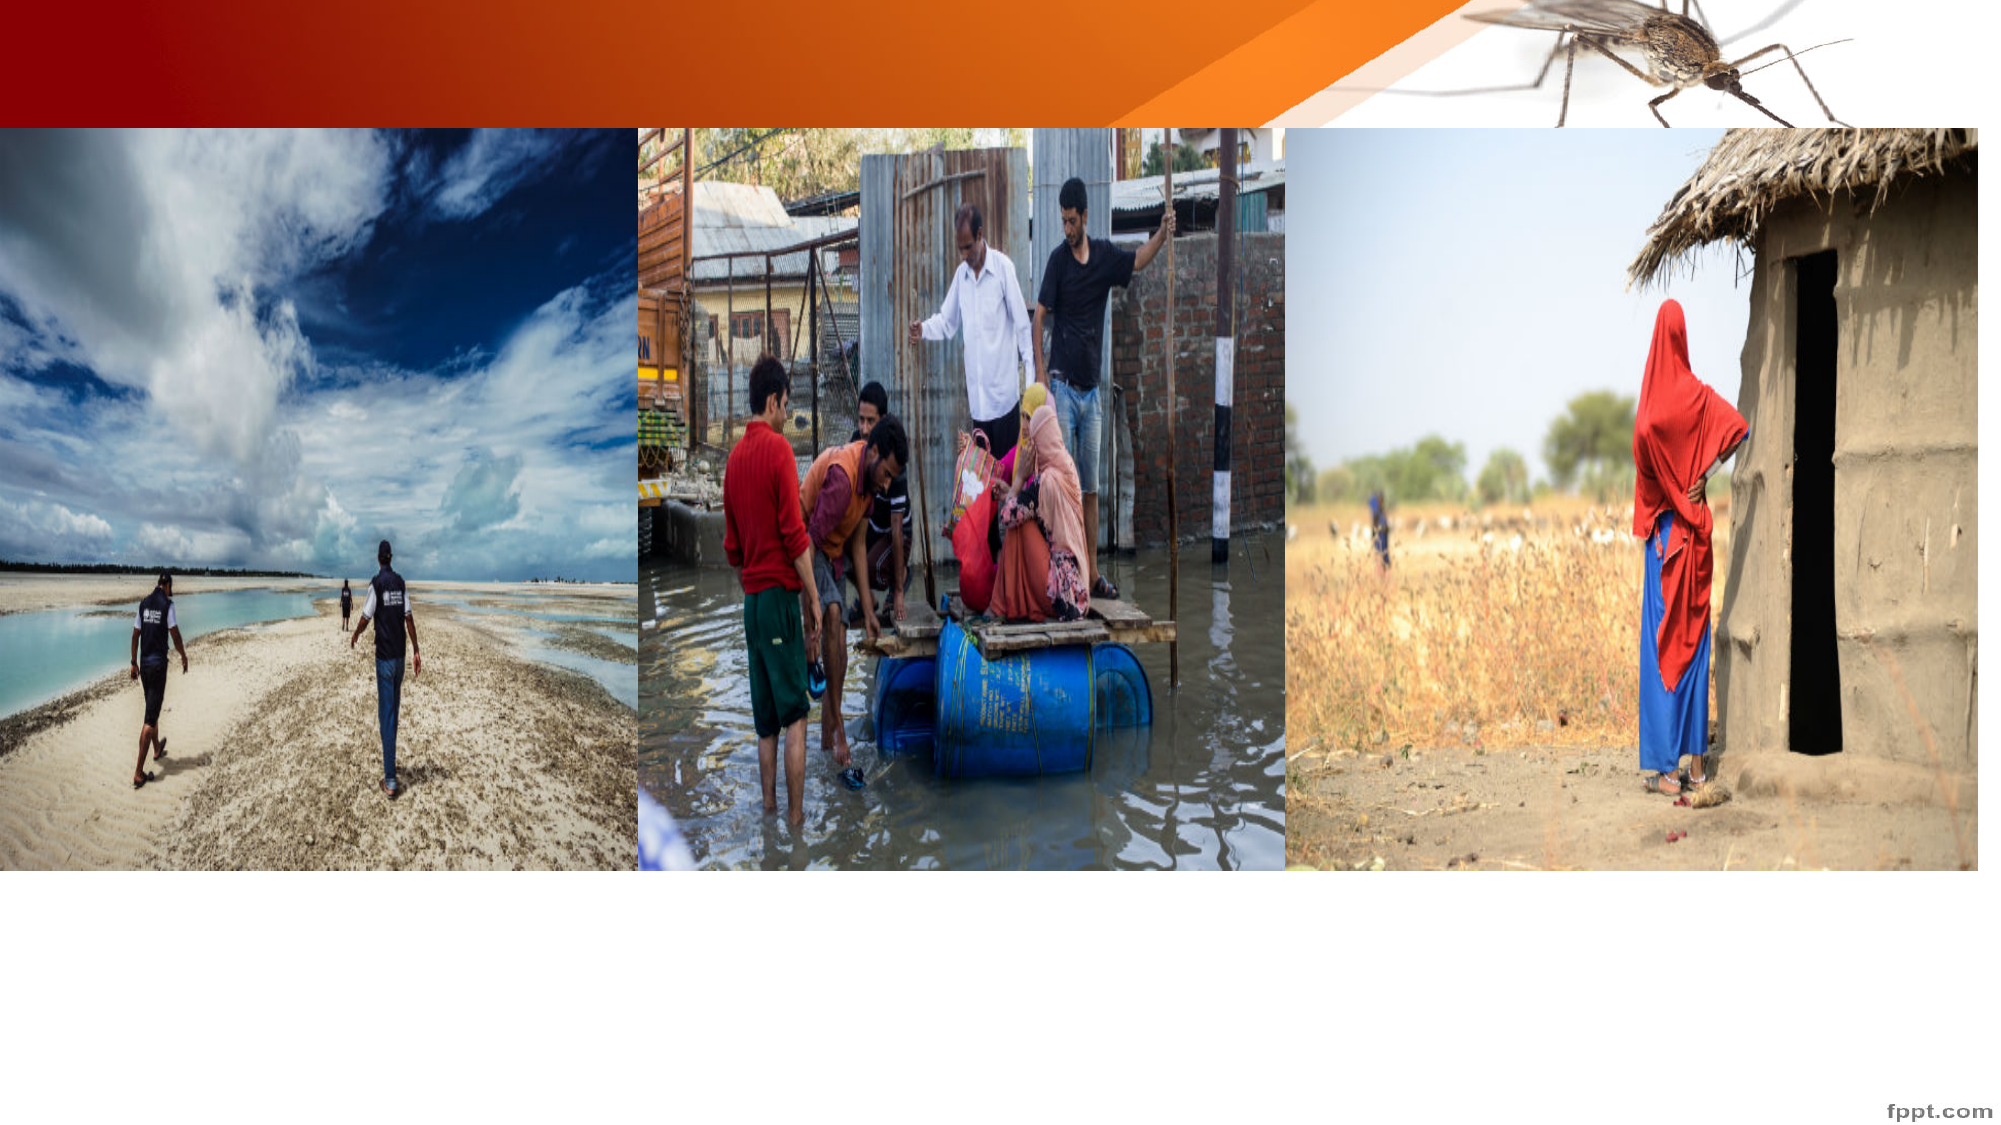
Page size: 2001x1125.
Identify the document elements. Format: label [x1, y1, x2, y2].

list [0, 128, 636, 871]
picture [0, 0, 2001, 1125]
